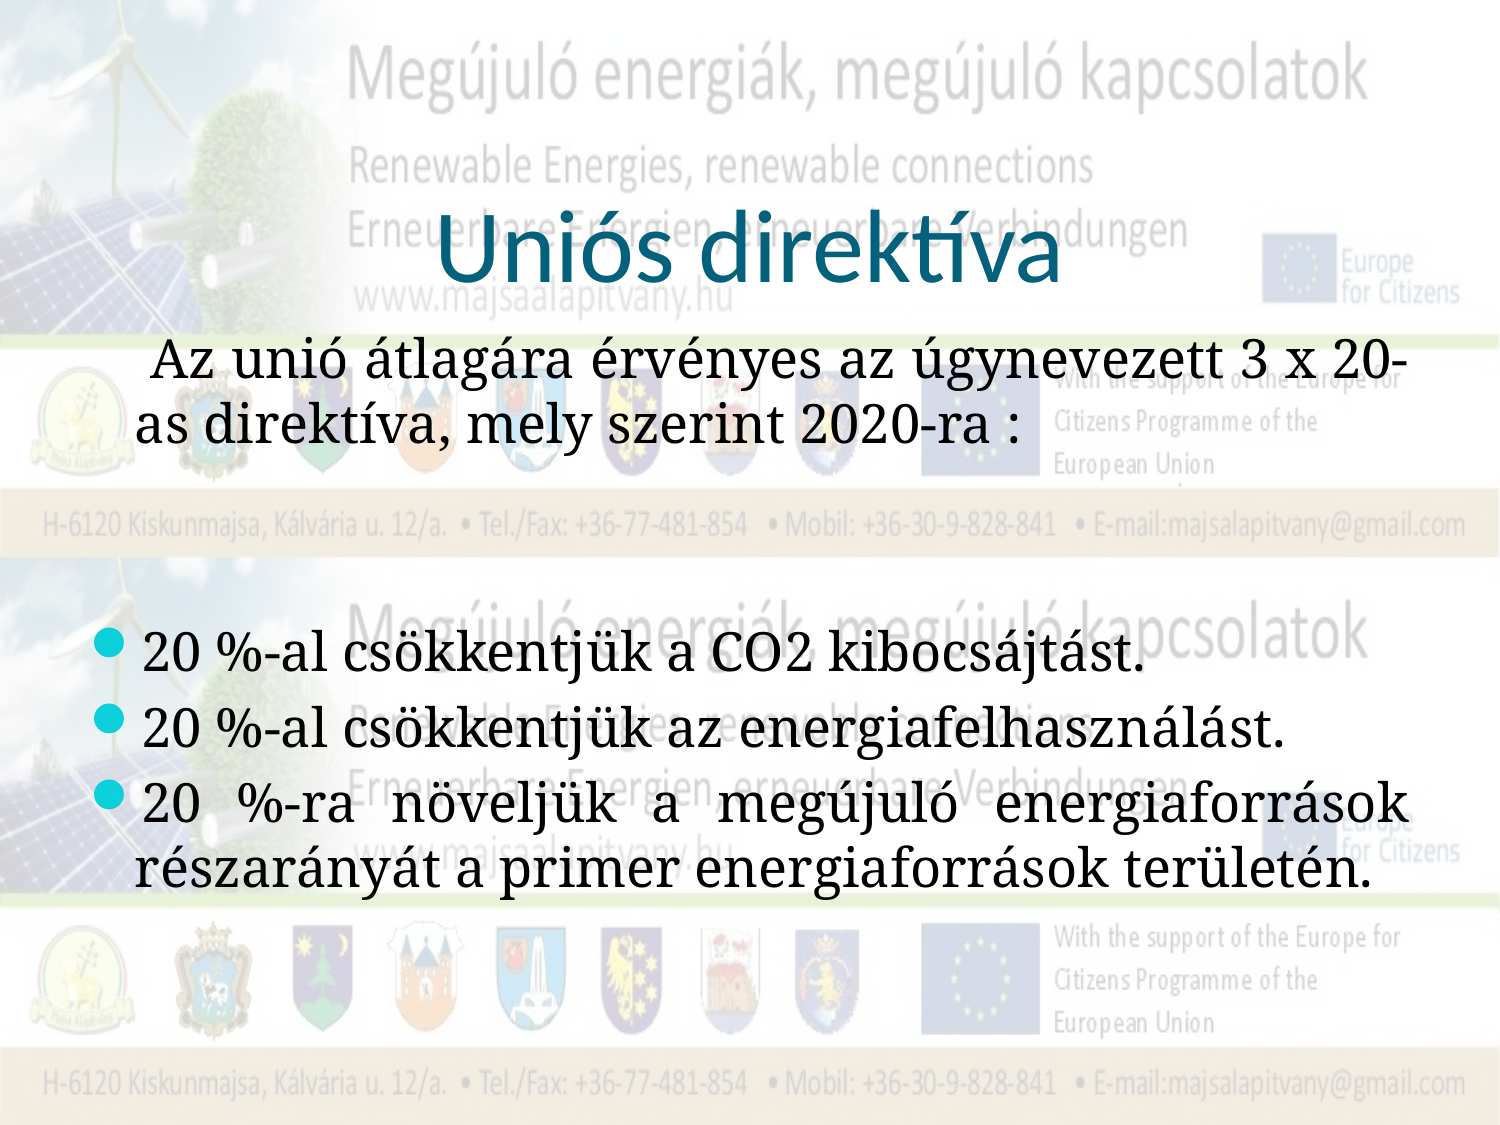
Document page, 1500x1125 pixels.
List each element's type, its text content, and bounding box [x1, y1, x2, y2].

title Uniós direktíva [75, 115, 1425, 303]
list Az unió átlagára érvényes az úgynevezett 3 x 20-as direktíva, mely szerint 2020-ra : 20 %-al csökkentjük a CO2 kibocsájtást. 20 %-al csökkentjük az energiafelhasználást. 20 %-ra növeljük a megújuló energiaforrások részarányát a primer energiaforrások területén. [75, 317, 1425, 1038]
